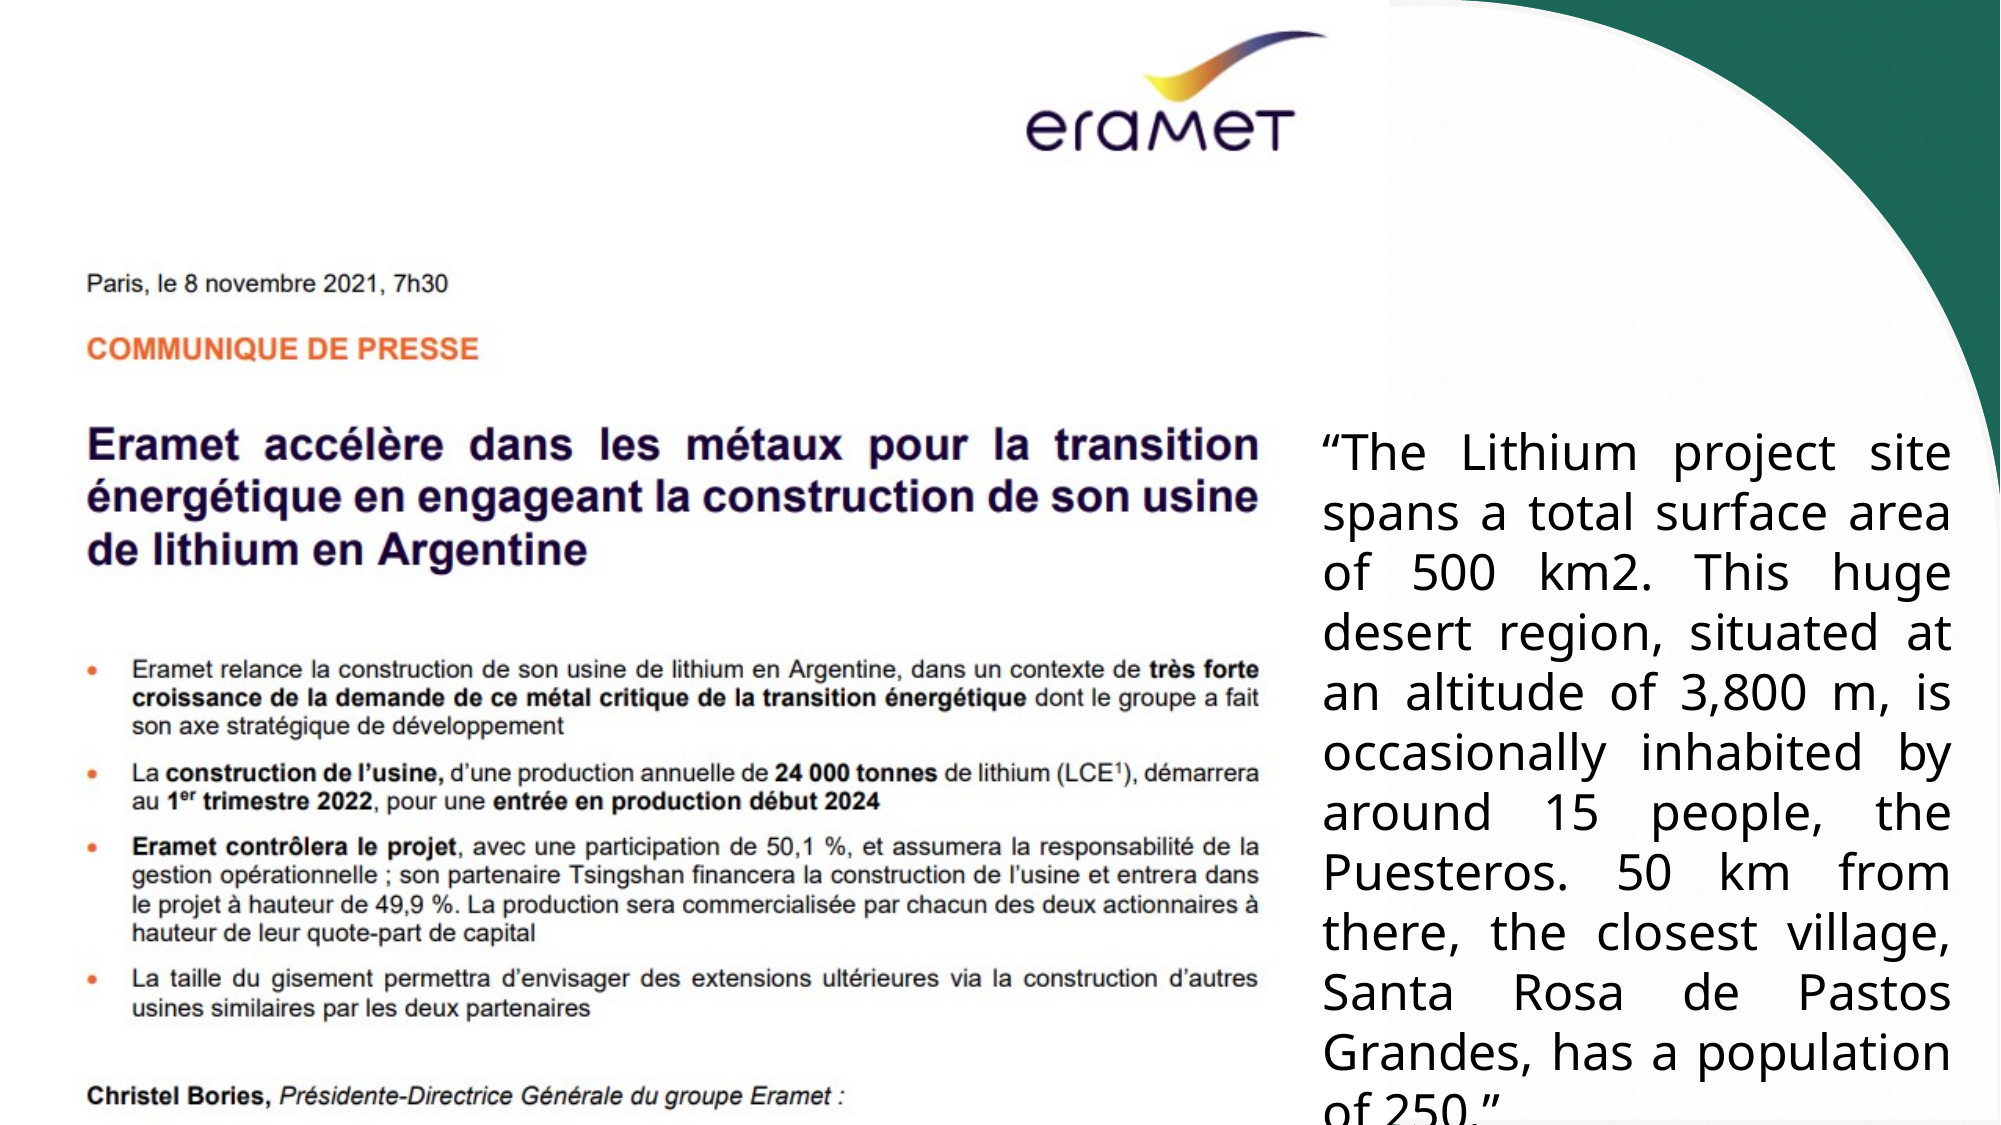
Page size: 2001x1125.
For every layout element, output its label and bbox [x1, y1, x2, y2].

text_box [1389, 0, 2000, 1125]
list [0, 0, 1389, 1125]
